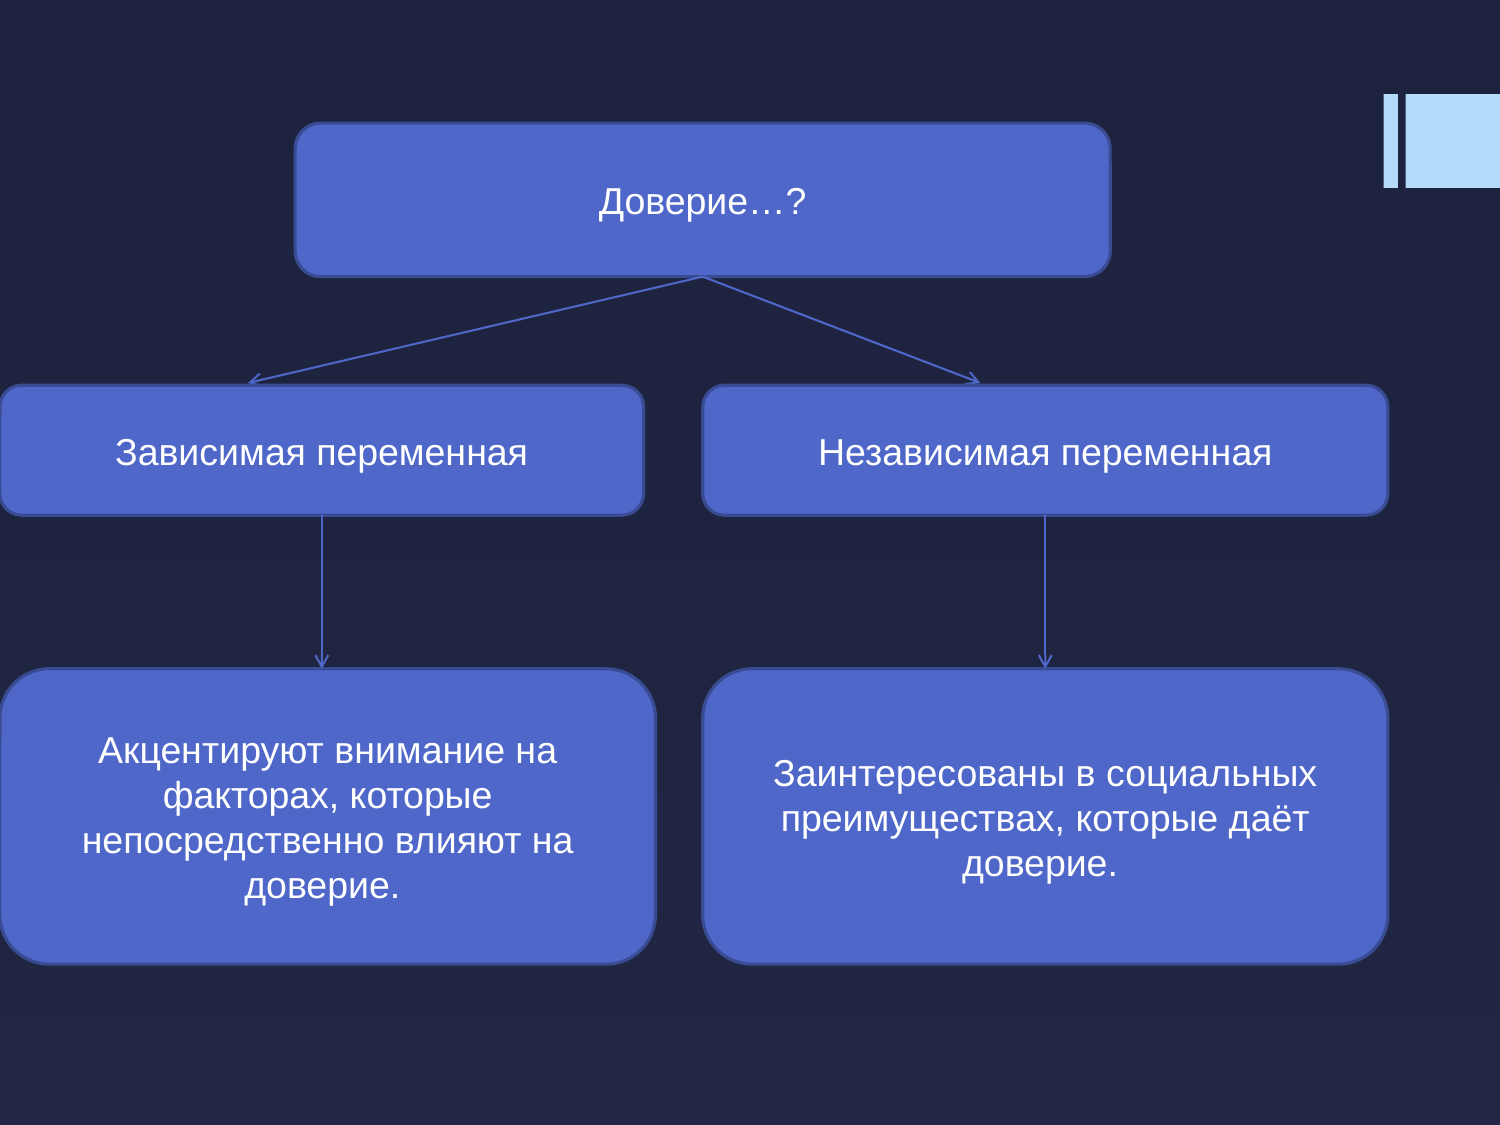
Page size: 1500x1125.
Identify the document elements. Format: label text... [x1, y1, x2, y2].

text_box Независимая переменная [701, 383, 1390, 517]
text_box Зависимая переменная [0, 383, 646, 517]
text_box Заинтересованы в социальных преимуществах, которые даёт доверие. [701, 667, 1390, 966]
text_box Акцентируют внимание на факторах, которые непосредственно влияют на доверие. [0, 667, 658, 966]
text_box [247, 276, 702, 384]
text_box Доверие…? [293, 121, 1112, 279]
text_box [702, 276, 981, 384]
